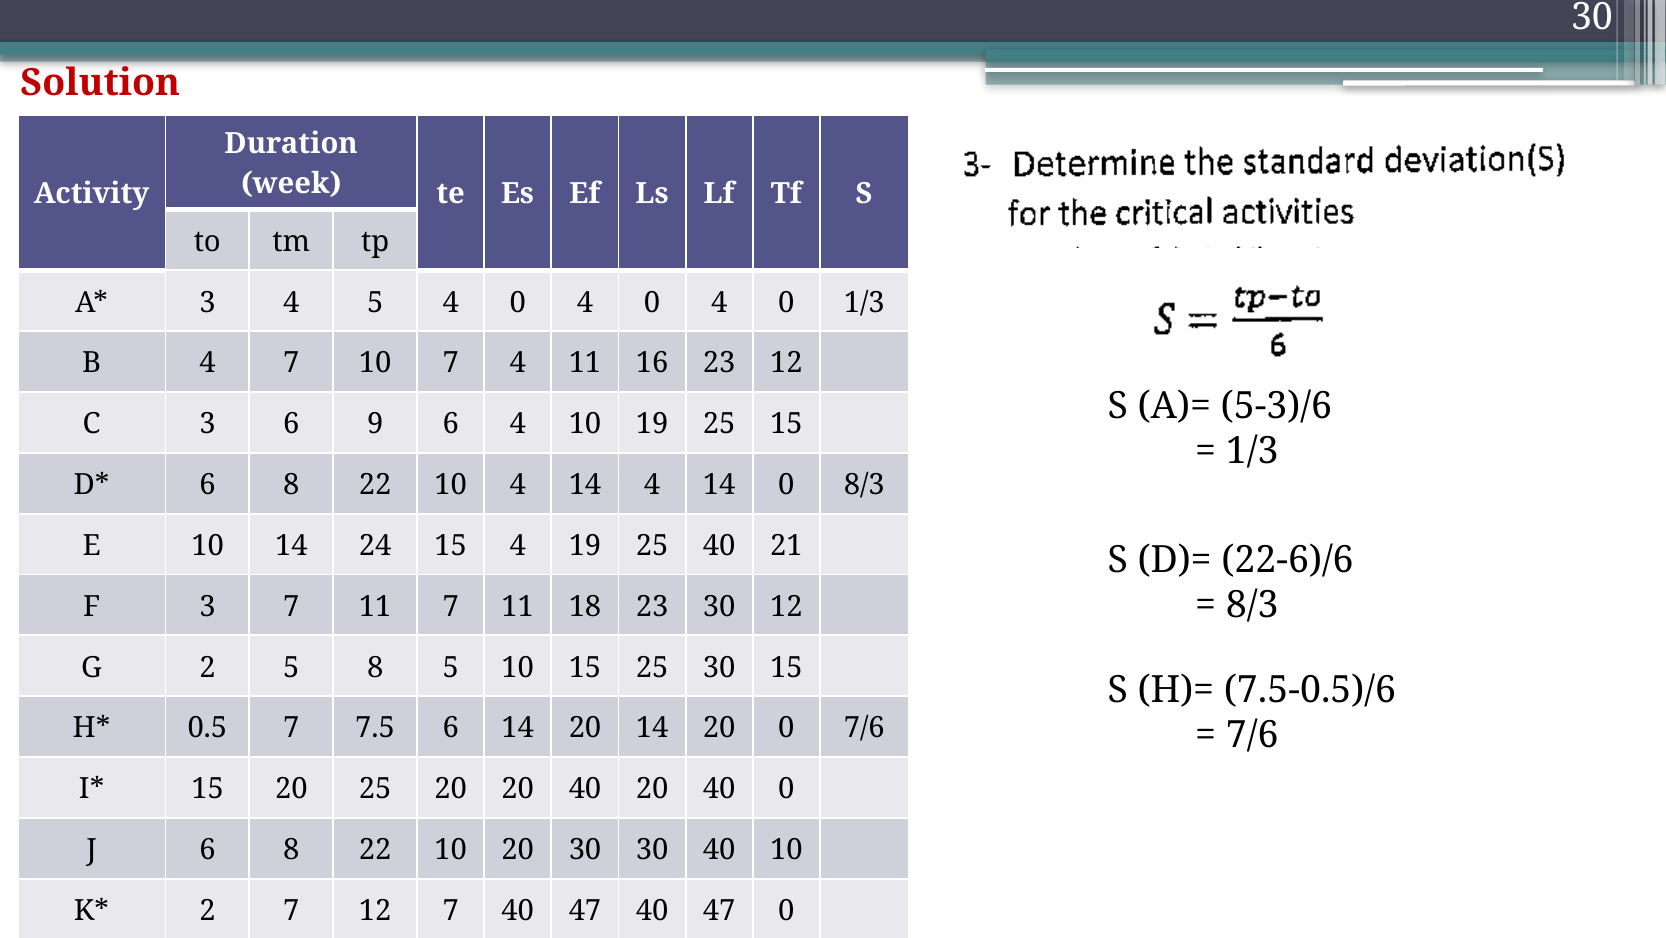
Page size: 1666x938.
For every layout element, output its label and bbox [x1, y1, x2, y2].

table_cell [619, 819, 685, 878]
text_box [5, 51, 290, 111]
table_cell [687, 273, 752, 330]
table_cell [754, 515, 819, 574]
table_cell [687, 454, 752, 513]
table_cell [619, 880, 685, 938]
table_cell [754, 636, 819, 695]
table_cell [552, 758, 618, 817]
table_cell [754, 697, 819, 756]
table_cell [754, 273, 819, 330]
table_cell [418, 819, 483, 878]
table_cell [19, 515, 165, 574]
table_cell [334, 271, 416, 330]
table_cell [619, 454, 685, 513]
table_cell [754, 454, 819, 513]
table_cell [552, 332, 618, 391]
table_cell [687, 393, 752, 452]
table_cell [821, 697, 908, 756]
table_cell [552, 454, 618, 513]
table_cell [619, 273, 685, 330]
table_cell [19, 819, 165, 878]
table_cell [166, 575, 248, 634]
table_cell [754, 393, 819, 452]
table_header [19, 116, 165, 268]
table_cell [552, 819, 618, 878]
table_header [821, 116, 908, 268]
table_cell [166, 515, 248, 574]
table_cell [334, 758, 416, 817]
table_header [552, 116, 618, 268]
table_cell [250, 575, 332, 634]
table_cell [687, 880, 752, 938]
table_cell [821, 880, 908, 938]
table_cell [334, 454, 416, 513]
table_cell [552, 575, 618, 634]
table_cell [485, 636, 550, 695]
table_cell [485, 454, 550, 513]
table_cell [19, 454, 165, 513]
table_cell [754, 575, 819, 634]
table_cell [619, 515, 685, 574]
text_box [1092, 527, 1459, 633]
table_cell [619, 575, 685, 634]
table_cell [687, 332, 752, 391]
table_cell [19, 636, 165, 695]
table_cell [250, 454, 332, 513]
table_cell [418, 697, 483, 756]
table_cell [19, 697, 165, 756]
table_cell [250, 636, 332, 695]
table_cell [485, 697, 550, 756]
table_cell [619, 697, 685, 756]
table_cell [334, 636, 416, 695]
slide_number [1489, 0, 1628, 51]
table_cell [485, 819, 550, 878]
table_cell [552, 636, 618, 695]
table_cell [552, 697, 618, 756]
table_cell [687, 515, 752, 574]
table_cell [418, 273, 483, 330]
table_cell [821, 758, 908, 817]
table_cell [418, 880, 483, 938]
table_cell [687, 819, 752, 878]
table_header [485, 116, 550, 268]
table_cell [166, 212, 248, 269]
table_cell [485, 273, 550, 330]
table_cell [250, 515, 332, 574]
table_cell [418, 332, 483, 391]
table_cell [552, 515, 618, 574]
table_cell [418, 454, 483, 513]
table_cell [166, 393, 248, 452]
table_cell [334, 575, 416, 634]
table_cell [418, 636, 483, 695]
table_cell [418, 758, 483, 817]
table_cell [485, 575, 550, 634]
table_cell [250, 758, 332, 817]
table_cell [334, 393, 416, 452]
table_cell [619, 636, 685, 695]
table_cell [250, 271, 332, 330]
table_header [418, 116, 483, 268]
table_cell [250, 393, 332, 452]
table_cell [552, 273, 618, 330]
table_cell [334, 880, 416, 938]
table_cell [418, 515, 483, 574]
table_cell [19, 880, 165, 938]
table_cell [334, 819, 416, 878]
table_cell [166, 271, 248, 330]
table_cell [166, 454, 248, 513]
table_cell [166, 880, 248, 938]
table_cell [250, 880, 332, 938]
table_cell [334, 332, 416, 391]
table_cell [166, 758, 248, 817]
table_cell [19, 393, 165, 452]
table_cell [821, 636, 908, 695]
table_cell [166, 332, 248, 391]
table_cell [821, 332, 908, 391]
table_cell [250, 819, 332, 878]
table_cell [250, 697, 332, 756]
table_cell [19, 758, 165, 817]
table_cell [19, 273, 165, 330]
table_cell [166, 819, 248, 878]
table_cell [334, 697, 416, 756]
table_cell [485, 880, 550, 938]
picture [1127, 255, 1335, 366]
table_cell [485, 332, 550, 391]
table_cell [619, 393, 685, 452]
table_cell [821, 819, 908, 878]
table_cell [552, 880, 618, 938]
table_cell [619, 758, 685, 817]
table_cell [485, 393, 550, 452]
table_cell [334, 212, 416, 269]
table_cell [19, 575, 165, 634]
table_cell [250, 332, 332, 391]
table_cell [687, 697, 752, 756]
table_cell [418, 393, 483, 452]
table_header [687, 116, 752, 268]
table_cell [619, 332, 685, 391]
table_header [166, 116, 416, 207]
table_cell [687, 636, 752, 695]
table_cell [485, 515, 550, 574]
table_cell [754, 819, 819, 878]
table_cell [19, 332, 165, 391]
table_cell [754, 332, 819, 391]
text_box [1092, 657, 1459, 763]
table_cell [166, 697, 248, 756]
table_cell [821, 393, 908, 452]
table_cell [485, 758, 550, 817]
table_cell [687, 575, 752, 634]
table_cell [821, 454, 908, 513]
text_box [1092, 374, 1459, 479]
table_cell [166, 636, 248, 695]
table_header [754, 116, 819, 268]
table_cell [821, 515, 908, 574]
table_cell [687, 758, 752, 817]
table_cell [821, 273, 908, 330]
table_header [619, 116, 685, 268]
table_cell [754, 758, 819, 817]
table_cell [418, 575, 483, 634]
table_cell [754, 880, 819, 938]
table_cell [250, 212, 332, 269]
table_cell [334, 515, 416, 574]
table_cell [552, 393, 618, 452]
table_cell [821, 575, 908, 634]
text_box [938, 125, 1572, 248]
